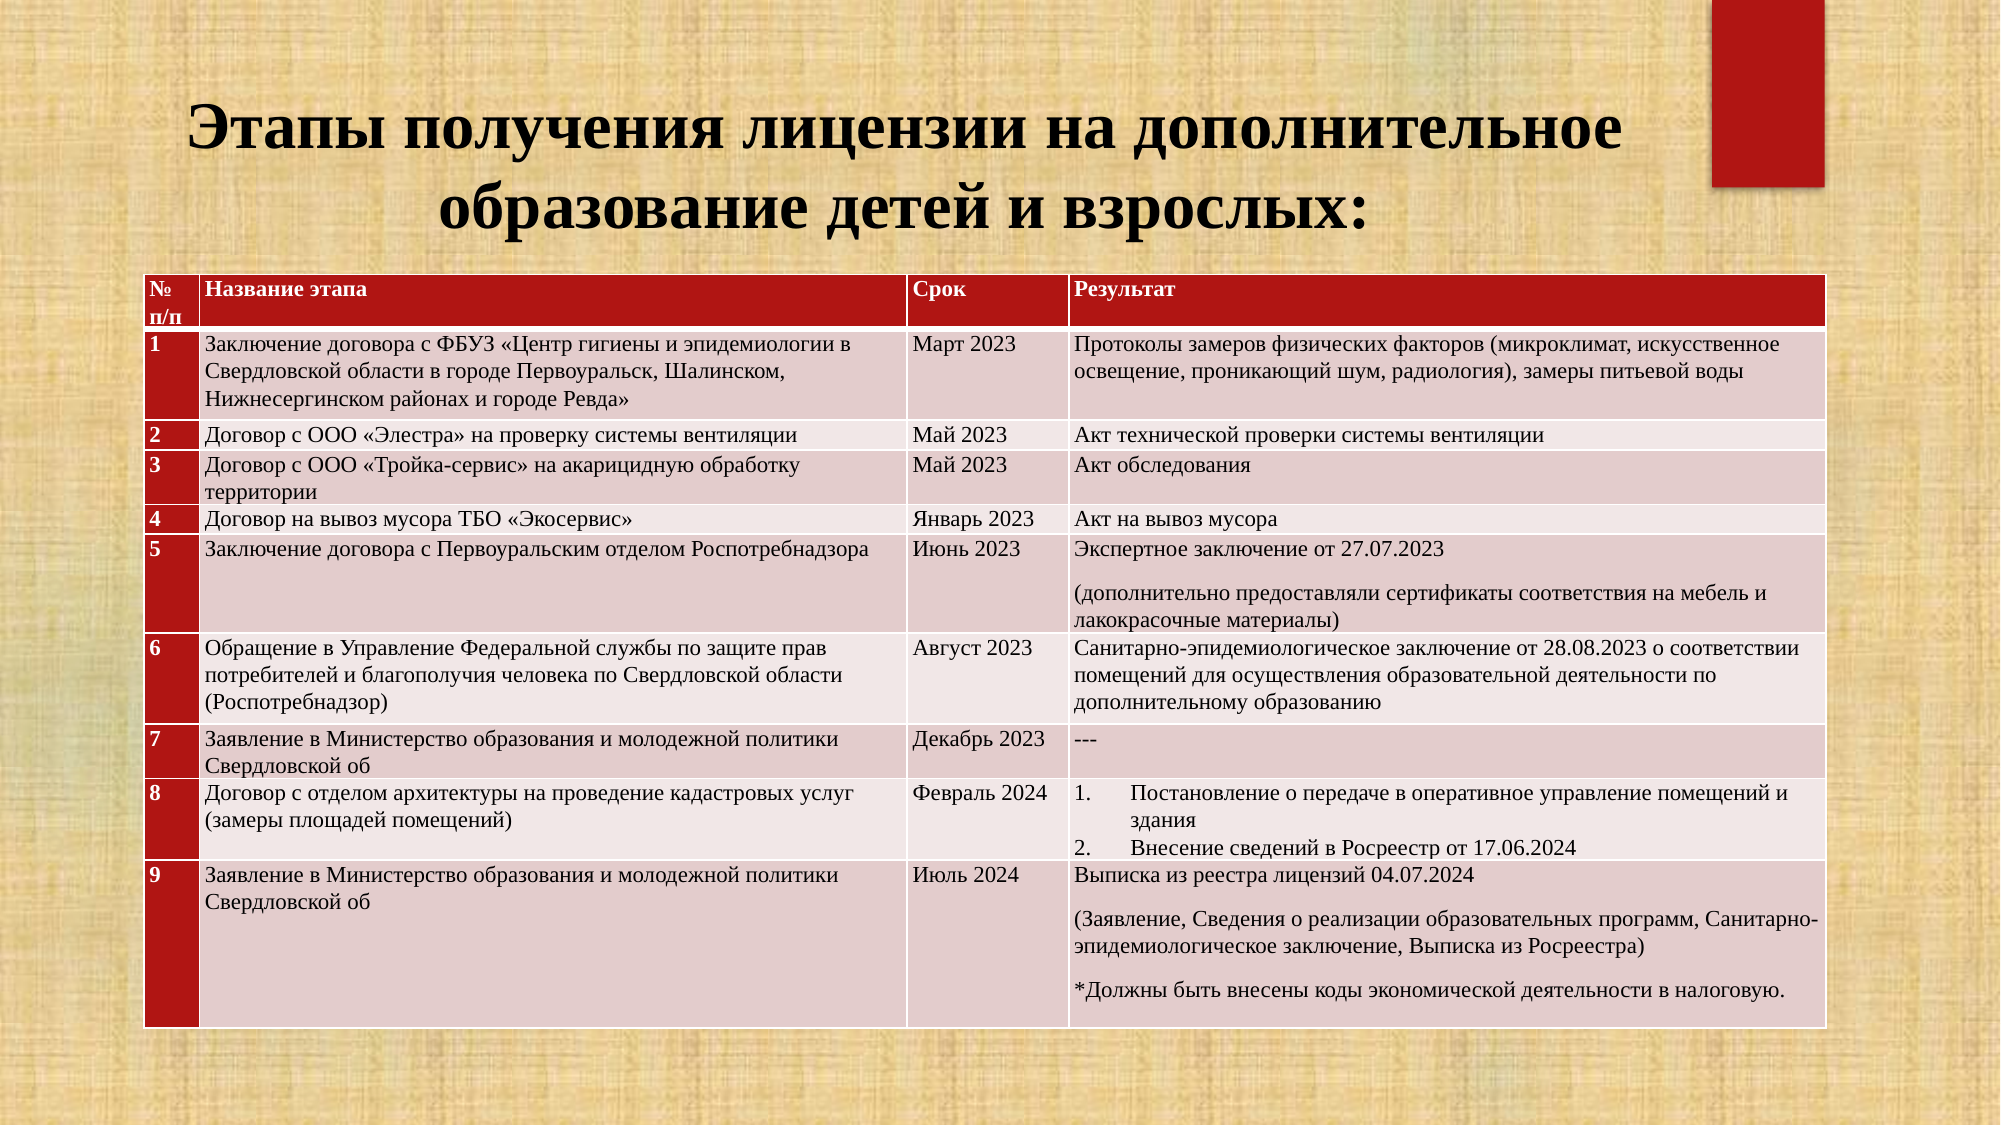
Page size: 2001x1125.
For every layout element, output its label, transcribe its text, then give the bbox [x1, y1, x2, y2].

table_cell Обращение в Управление Федеральной службы по защите прав потребителей и благополучия человека по Свердловской области (Роспотребнадзор) [200, 634, 906, 723]
table_header Результат [1070, 275, 1825, 326]
table_cell Акт технической проверки системы вентиляции [1070, 421, 1825, 449]
table_cell Экспертное заключение от 27.07.2023 (дополнительно предоставляли сертификаты соответствия на мебель и лакокрасочные материалы) [1070, 535, 1825, 632]
table_cell 7 [145, 725, 199, 778]
table_cell Акт обследования [1070, 451, 1825, 504]
table_cell Май 2023 [908, 421, 1068, 449]
title Этапы получения лицензии на дополнительное образование детей и взрослых: [106, 74, 1704, 266]
table_cell --- [1070, 725, 1825, 778]
table_header Срок [908, 275, 1068, 326]
table_cell Июнь 2023 [908, 535, 1068, 632]
table_cell Протоколы замеров физических факторов (микроклимат, искусственное освещение, проникающий шум, радиология), замеры питьевой воды [1070, 332, 1825, 419]
table_cell Договор с ООО «Тройка-сервис» на акарицидную обработку территории [200, 451, 906, 504]
table_cell Заключение договора с Первоуральским отделом Роспотребнадзора [200, 535, 906, 632]
table_cell Декабрь 2023 [908, 725, 1068, 778]
table_cell Договор на вывоз мусора ТБО «Экосервис» [200, 505, 906, 533]
table_cell 9 [145, 861, 199, 1027]
table_cell 8 [145, 779, 199, 859]
table_cell Выписка из реестра лицензий 04.07.2024 (Заявление, Сведения о реализации образовательных программ, Санитарно-эпидемиологическое заключение, Выписка из Росреестра) *Должны быть внесены коды экономической деятельности в налоговую. [1070, 861, 1825, 1027]
table_cell 1 [145, 332, 199, 419]
table_cell 6 [145, 634, 199, 723]
table_cell Август 2023 [908, 634, 1068, 723]
table_cell 2 [145, 421, 199, 449]
table_cell Март 2023 [908, 332, 1068, 419]
table_cell Постановление о передаче в оперативное управление помещений и здания Внесение сведений в Росреестр от 17.06.2024 [1070, 779, 1825, 859]
picture [0, 0, 2001, 1125]
table_cell Заключение договора с ФБУЗ «Центр гигиены и эпидемиологии в Свердловской области в городе Первоуральск, Шалинском, Нижнесергинском районах и городе Ревда» [200, 332, 906, 419]
table_cell Договор с отделом архитектуры на проведение кадастровых услуг (замеры площадей помещений) [200, 779, 906, 859]
table_header № п/п [145, 275, 199, 326]
table_cell Июль 2024 [908, 861, 1068, 1027]
table_cell Заявление в Министерство образования и молодежной политики Свердловской об [200, 725, 906, 778]
table_cell Договор с ООО «Элестра» на проверку системы вентиляции [200, 421, 906, 449]
table_cell Санитарно-эпидемиологическое заключение от 28.08.2023 о соответствии помещений для осуществления образовательной деятельности по дополнительному образованию [1070, 634, 1825, 723]
table_cell Февраль 2024 [908, 779, 1068, 859]
table_cell 4 [145, 505, 199, 533]
table_cell Заявление в Министерство образования и молодежной политики Свердловской об [200, 861, 906, 1027]
table_header Название этапа [200, 275, 906, 326]
table_cell 5 [145, 535, 199, 632]
table_cell Май 2023 [908, 451, 1068, 504]
table_cell 3 [145, 451, 199, 504]
table_cell Январь 2023 [908, 505, 1068, 533]
table_cell Акт на вывоз мусора [1070, 505, 1825, 533]
